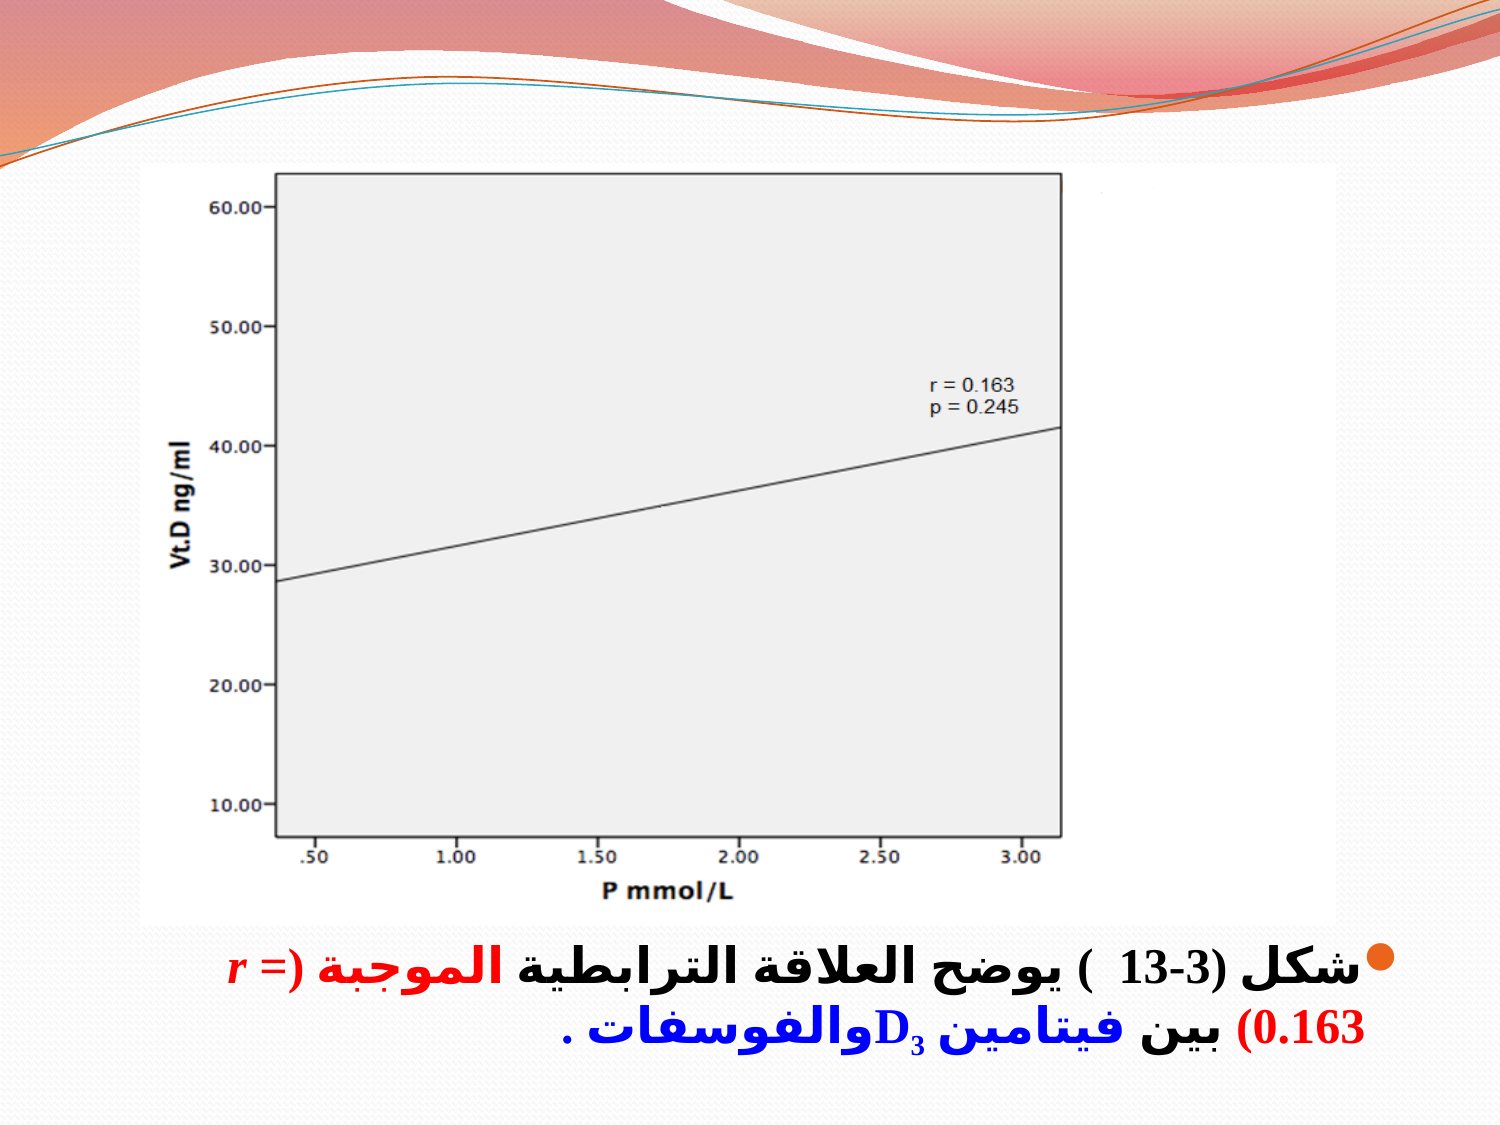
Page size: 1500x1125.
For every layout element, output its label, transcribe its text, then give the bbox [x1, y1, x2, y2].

list شكل (3-13 ) يوضح العلاقة الترابطية الموجبة (r = 0.163) بين فيتامين D3والفوسفات . [75, 925, 1425, 1038]
picture [140, 163, 1337, 927]
